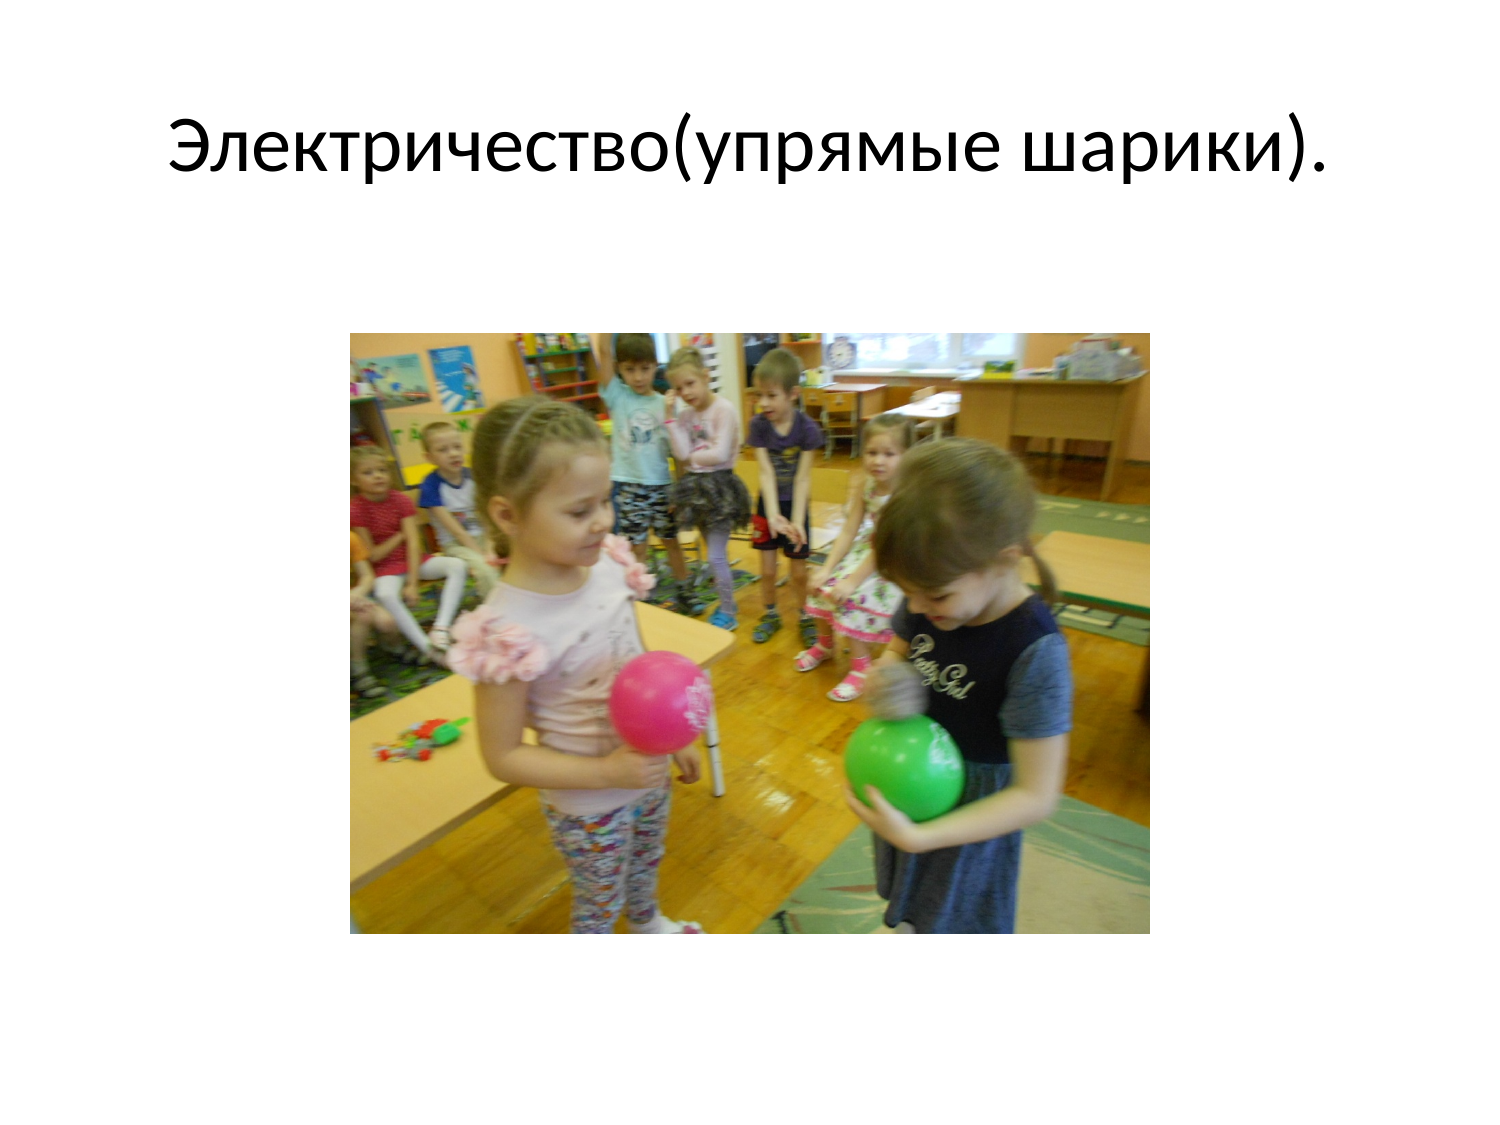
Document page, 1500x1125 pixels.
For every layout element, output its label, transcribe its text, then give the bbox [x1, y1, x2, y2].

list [349, 333, 1151, 934]
title Электричество(упрямые шарики). [75, 45, 1425, 233]
